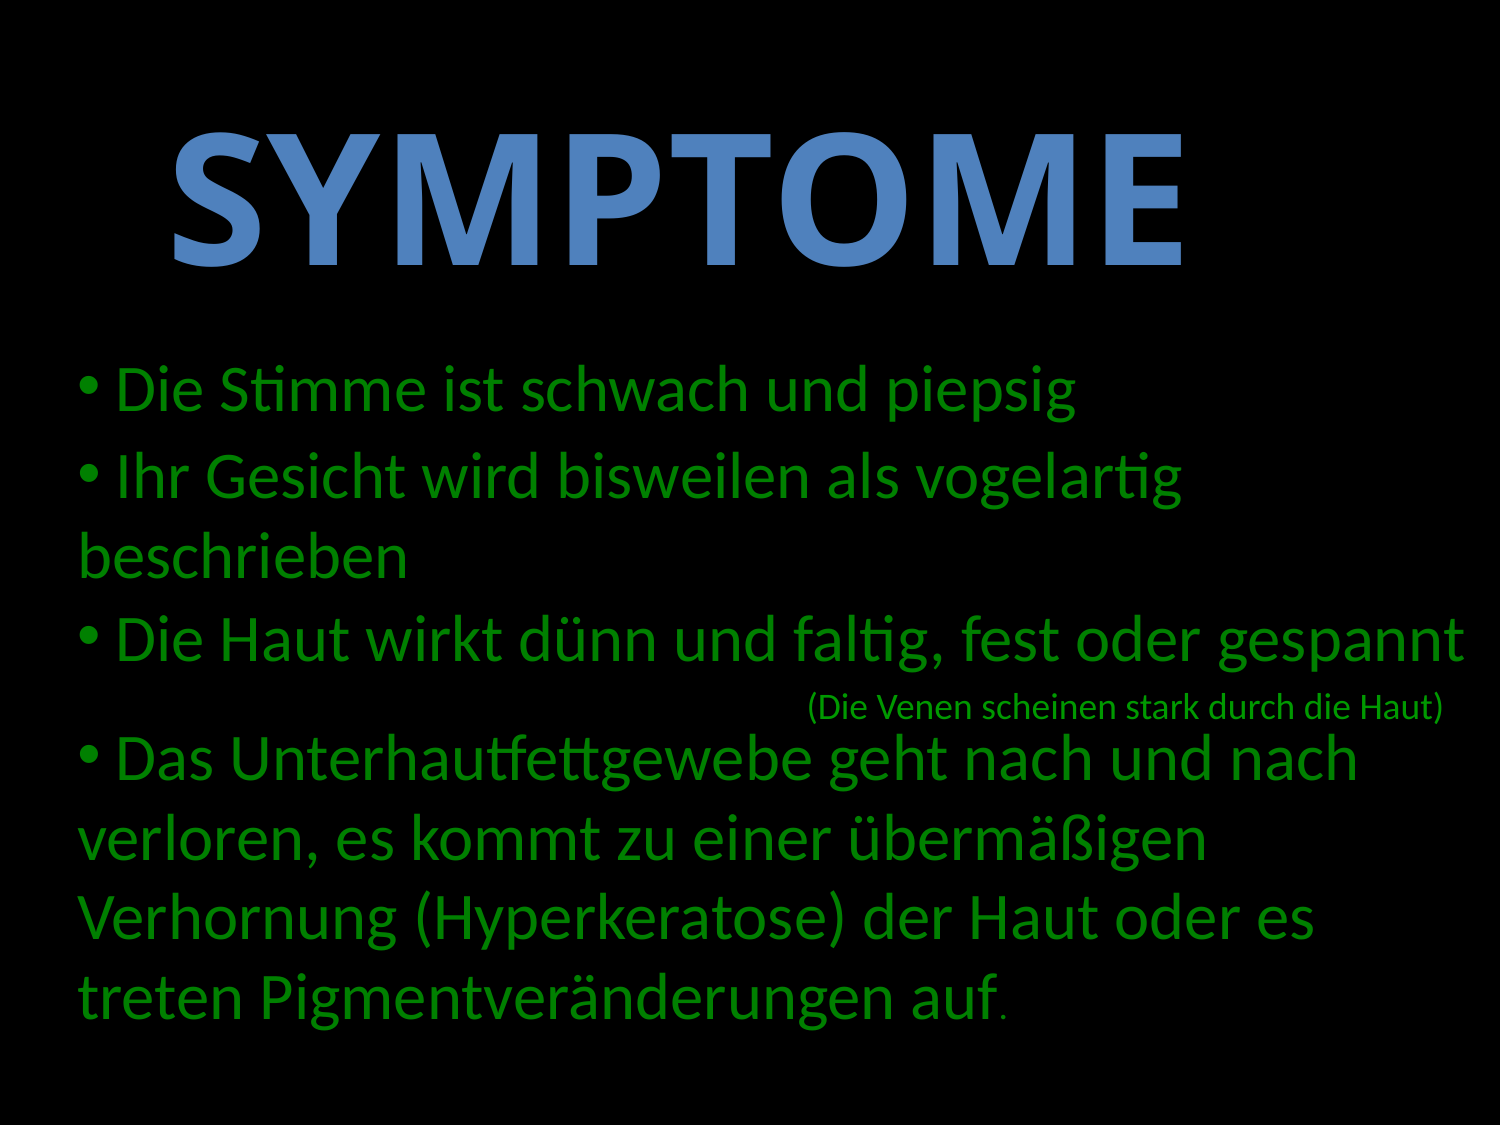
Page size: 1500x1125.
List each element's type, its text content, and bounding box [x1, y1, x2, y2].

text_box (Die Venen scheinen stark durch die Haut) [791, 674, 1460, 735]
text_box Die Haut wirkt dünn und faltig, fest oder gespannt [62, 587, 1500, 683]
text_box Das Unterhautfettgewebe geht nach und nach verloren, es kommt zu einer übermäßigen Verhornung (Hyperkeratose) der Haut oder es treten Pigmentveränderungen auf. [62, 705, 1450, 1041]
text_box Die Stimme ist schwach und piepsig [62, 337, 1250, 424]
text_box Ihr Gesicht wird bisweilen als vogelartig beschrieben [62, 424, 1500, 587]
text_box Symptome [151, 74, 1208, 310]
